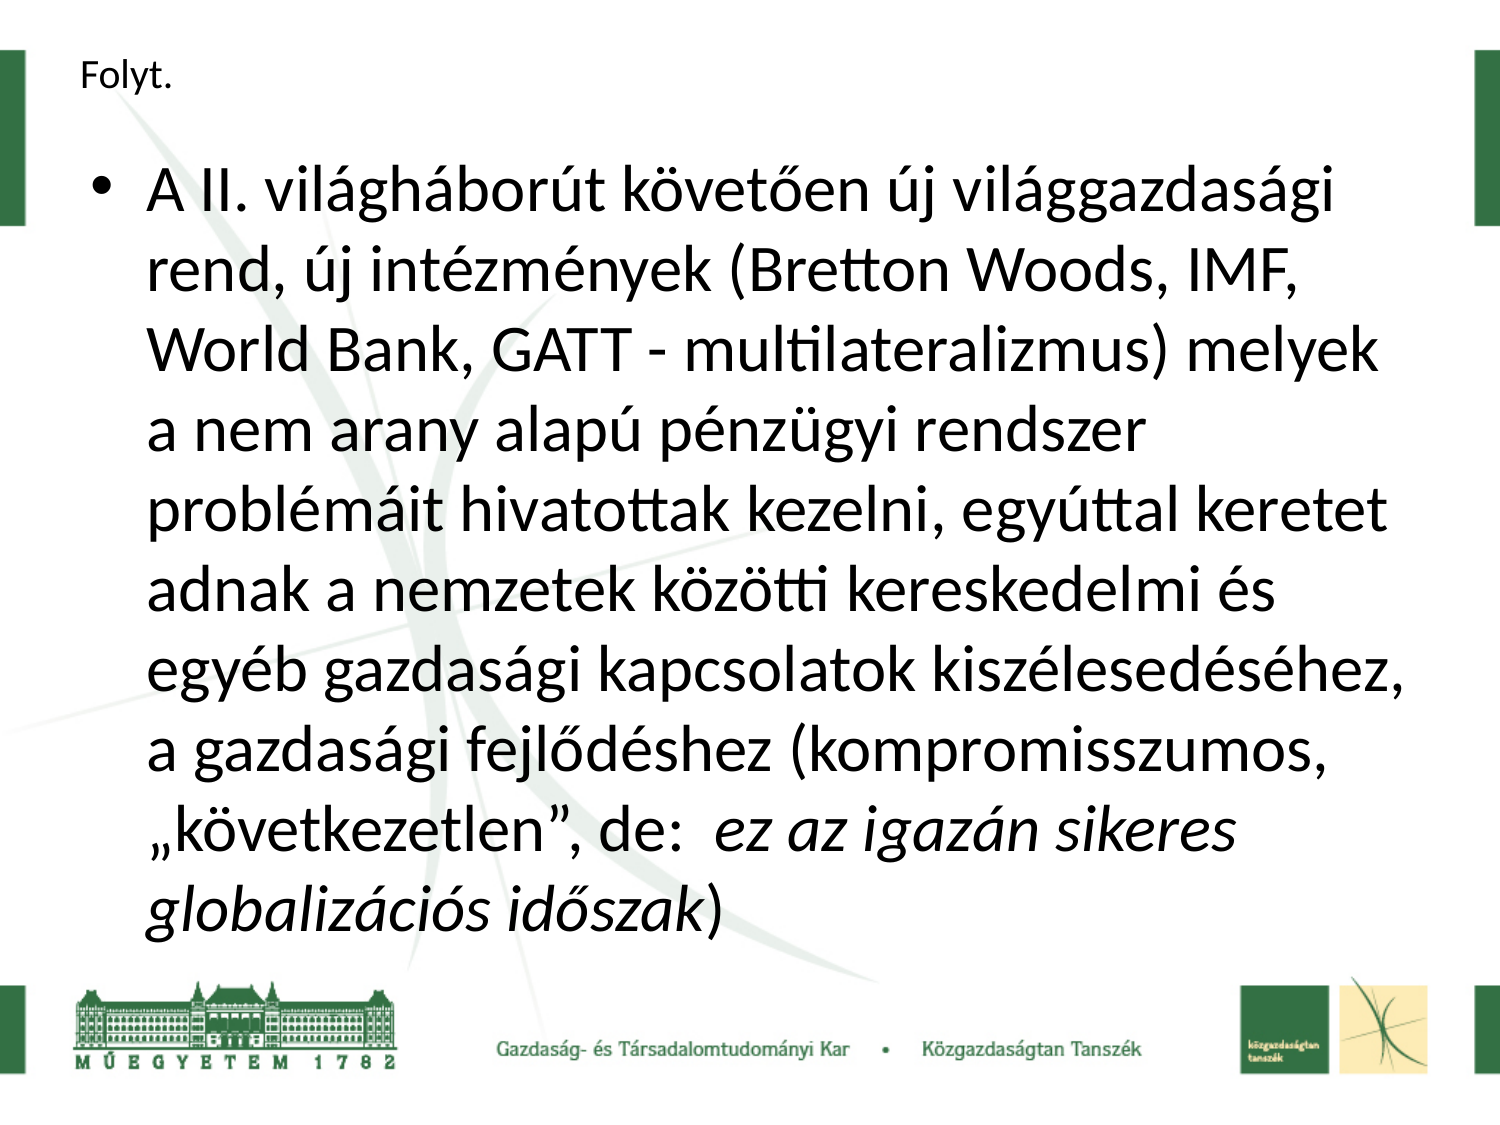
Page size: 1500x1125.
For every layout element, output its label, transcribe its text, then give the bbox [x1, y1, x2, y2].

title Folyt. [64, 18, 1416, 126]
list A II. világháborút követően új világgazdasági rend, új intézmények (Bretton Woods, IMF, World Bank, GATT - multilateralizmus) melyek a nem arany alapú pénzügyi rendszer problémáit hivatottak kezelni, egyúttal keretet adnak a nemzetek közötti kereskedelmi és egyéb gazdasági kapcsolatok kiszélesedéséhez, a gazdasági fejlődéshez (kompromisszumos, „következetlen”, de: ez az igazán sikeres globalizációs időszak) [74, 136, 1426, 1006]
picture [0, 0, 1500, 1125]
